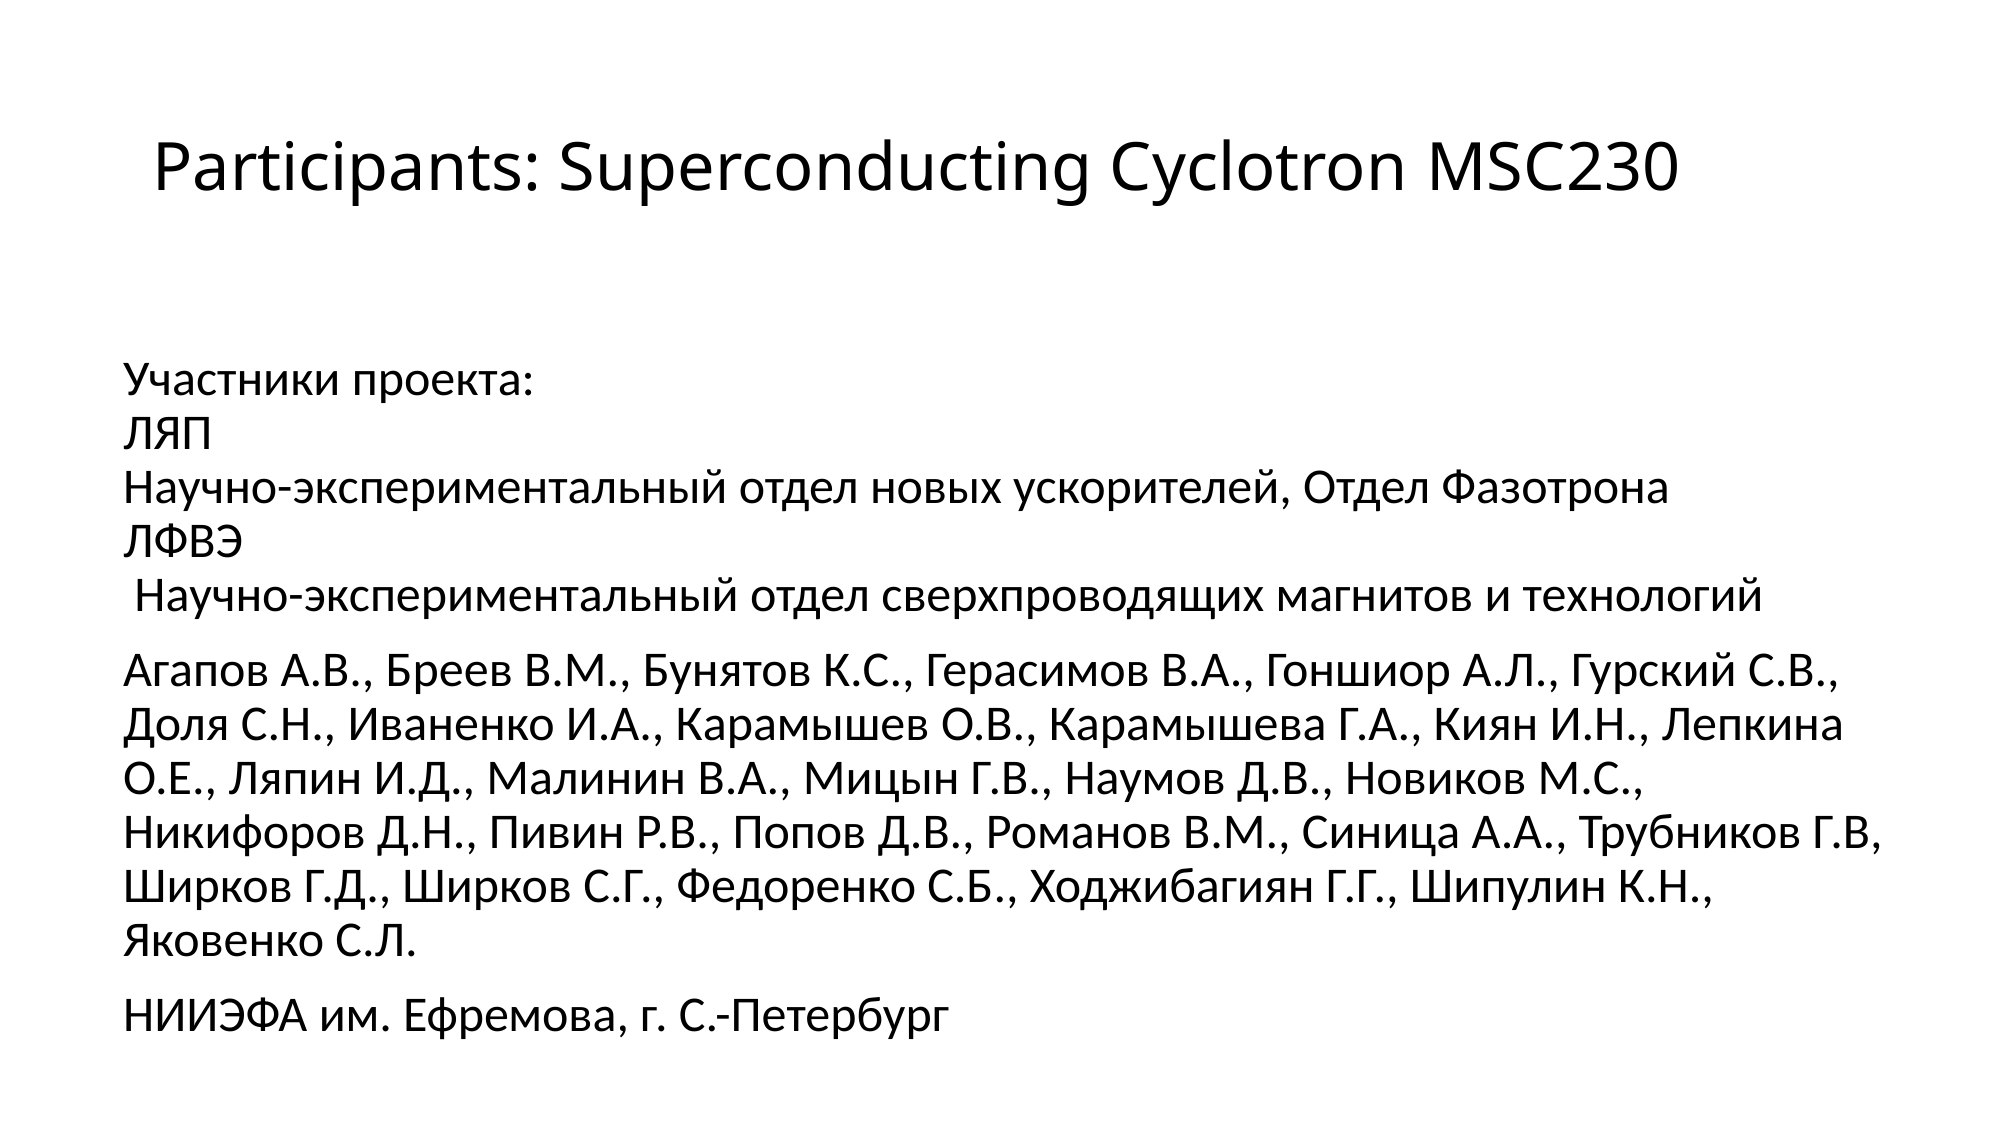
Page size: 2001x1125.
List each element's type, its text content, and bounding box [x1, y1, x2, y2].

title Participants: Superconducting Cyclotron МSC230 [137, 59, 1863, 278]
list Участники проекта: ЛЯП Научно-экспериментальный отдел новых ускорителей, Отдел Фазотрона ЛФВЭ Научно-экспериментальный отдел сверхпроводящих магнитов и технологий Агапов А.В., Бреев В.М., Бунятов К.С., Герасимов В.А., Гоншиор А.Л., Гурский С.В., Доля С.Н., Иваненко И.А., Карамышев О.В., Карамышева Г.А., Киян И.Н., Лепкина О.Е., Ляпин И.Д., Малинин В.А., Мицын Г.В., Наумов Д.В., Новиков М.С., Никифоров Д.Н., Пивин Р.В., Попов Д.В., Романов В.М., Синица А.А., Трубников Г.В, Ширков Г.Д., Ширков С.Г., Федоренко С.Б., Ходжибагиян Г.Г., Шипулин К.Н., Яковенко С.Л. НИИЭФА им. Ефремова, г. С.-Петербург [108, 345, 1904, 965]
